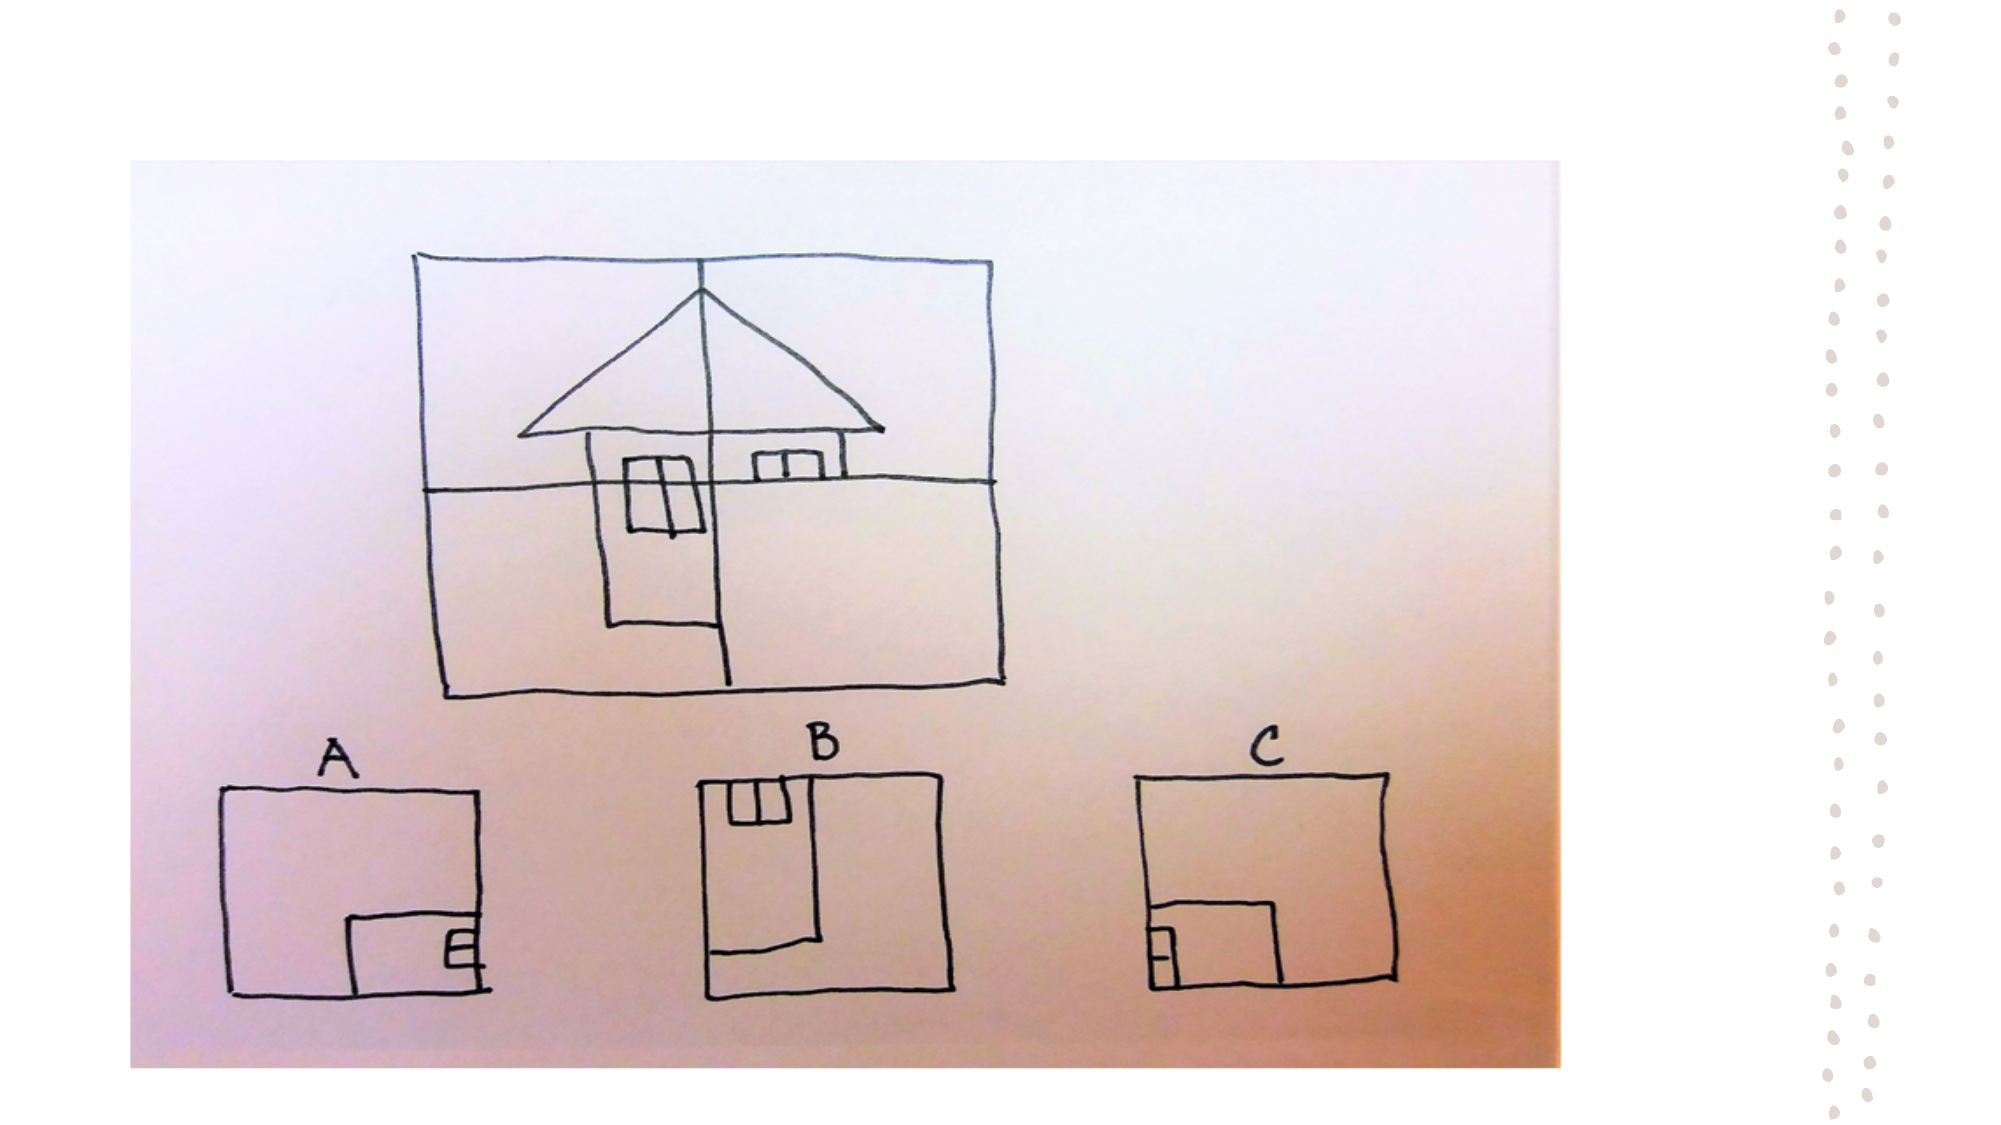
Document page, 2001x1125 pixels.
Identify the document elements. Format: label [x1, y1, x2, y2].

picture [129, 159, 1563, 1070]
